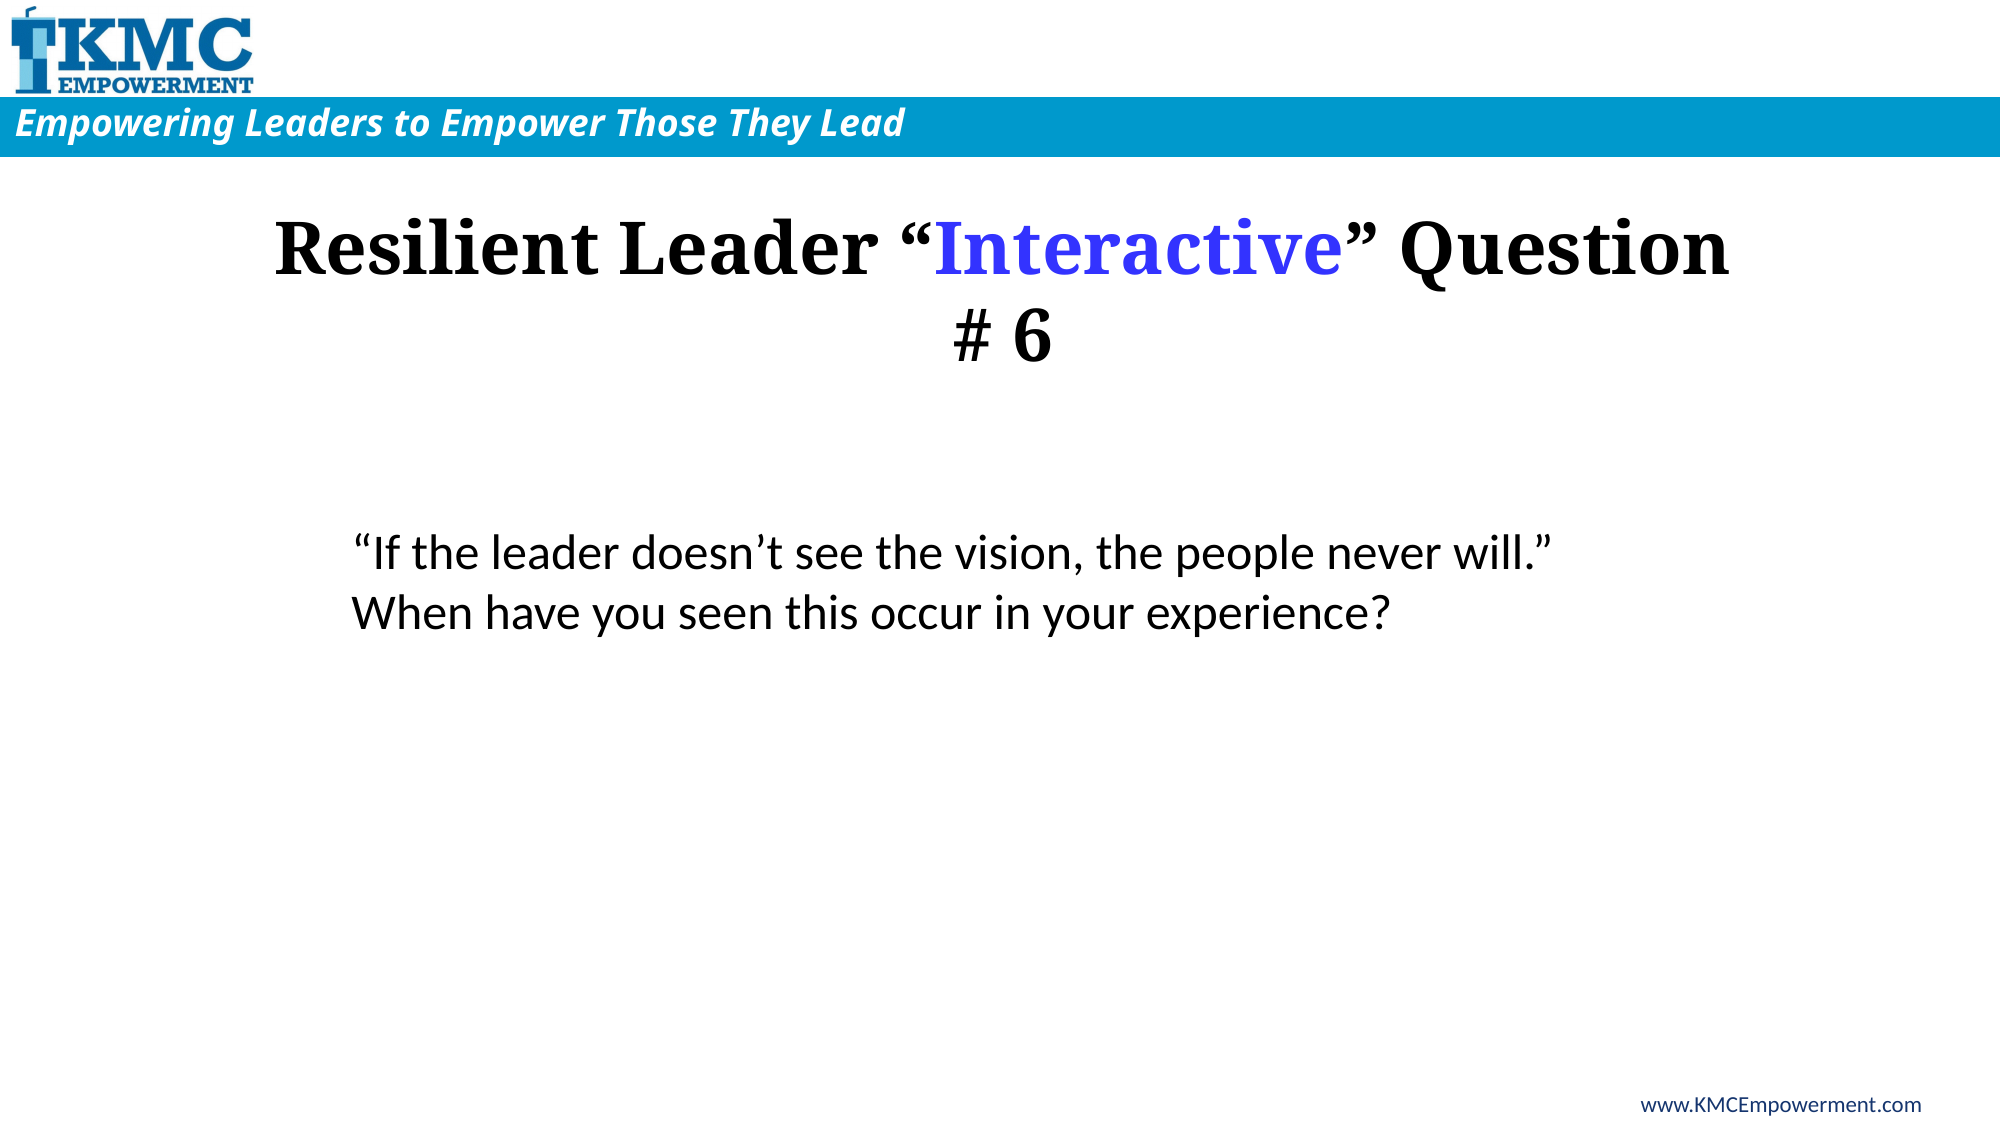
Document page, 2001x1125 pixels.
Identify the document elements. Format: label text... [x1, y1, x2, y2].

text_box www.KMCEmpowerment.com [1625, 1082, 1938, 1125]
text_box Resilient Leader “Interactive” Question # 6 [252, 193, 1753, 384]
picture [11, 6, 254, 94]
text_box “If the leader doesn’t see the vision, the people never will.” When have you seen this occur in your experience? [336, 512, 1664, 648]
